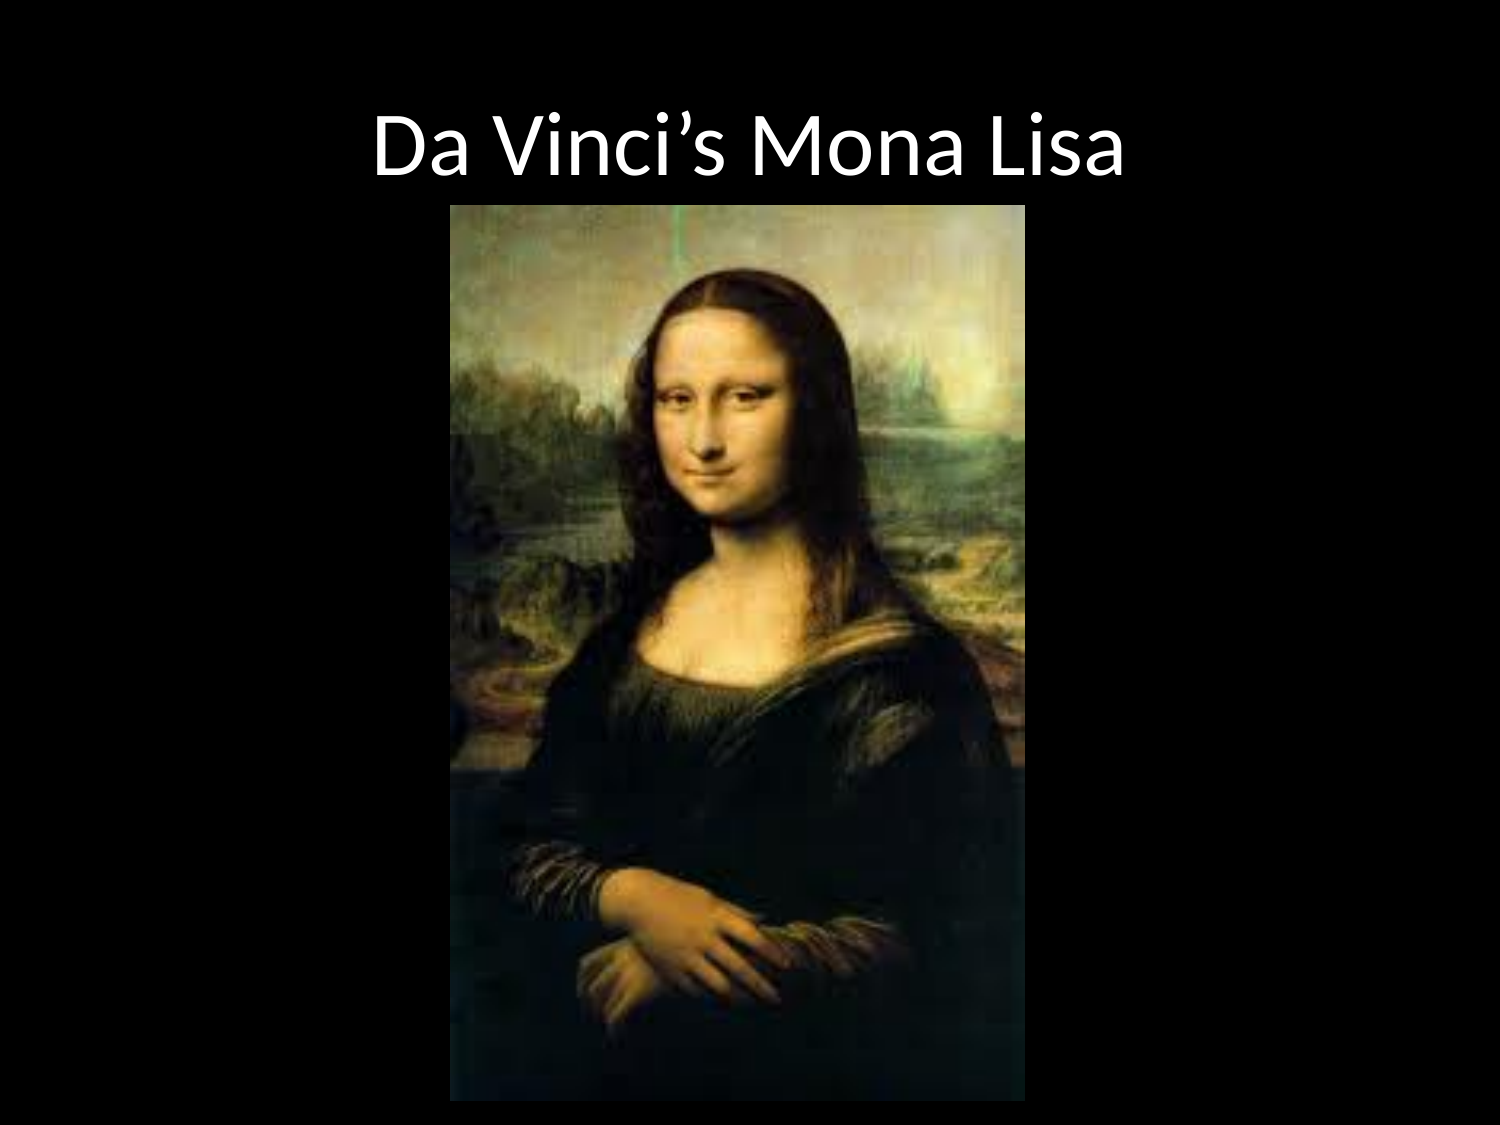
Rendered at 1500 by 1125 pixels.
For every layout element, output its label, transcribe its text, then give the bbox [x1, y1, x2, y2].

title Da Vinci’s Mona Lisa [75, 45, 1425, 233]
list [449, 205, 1026, 1101]
